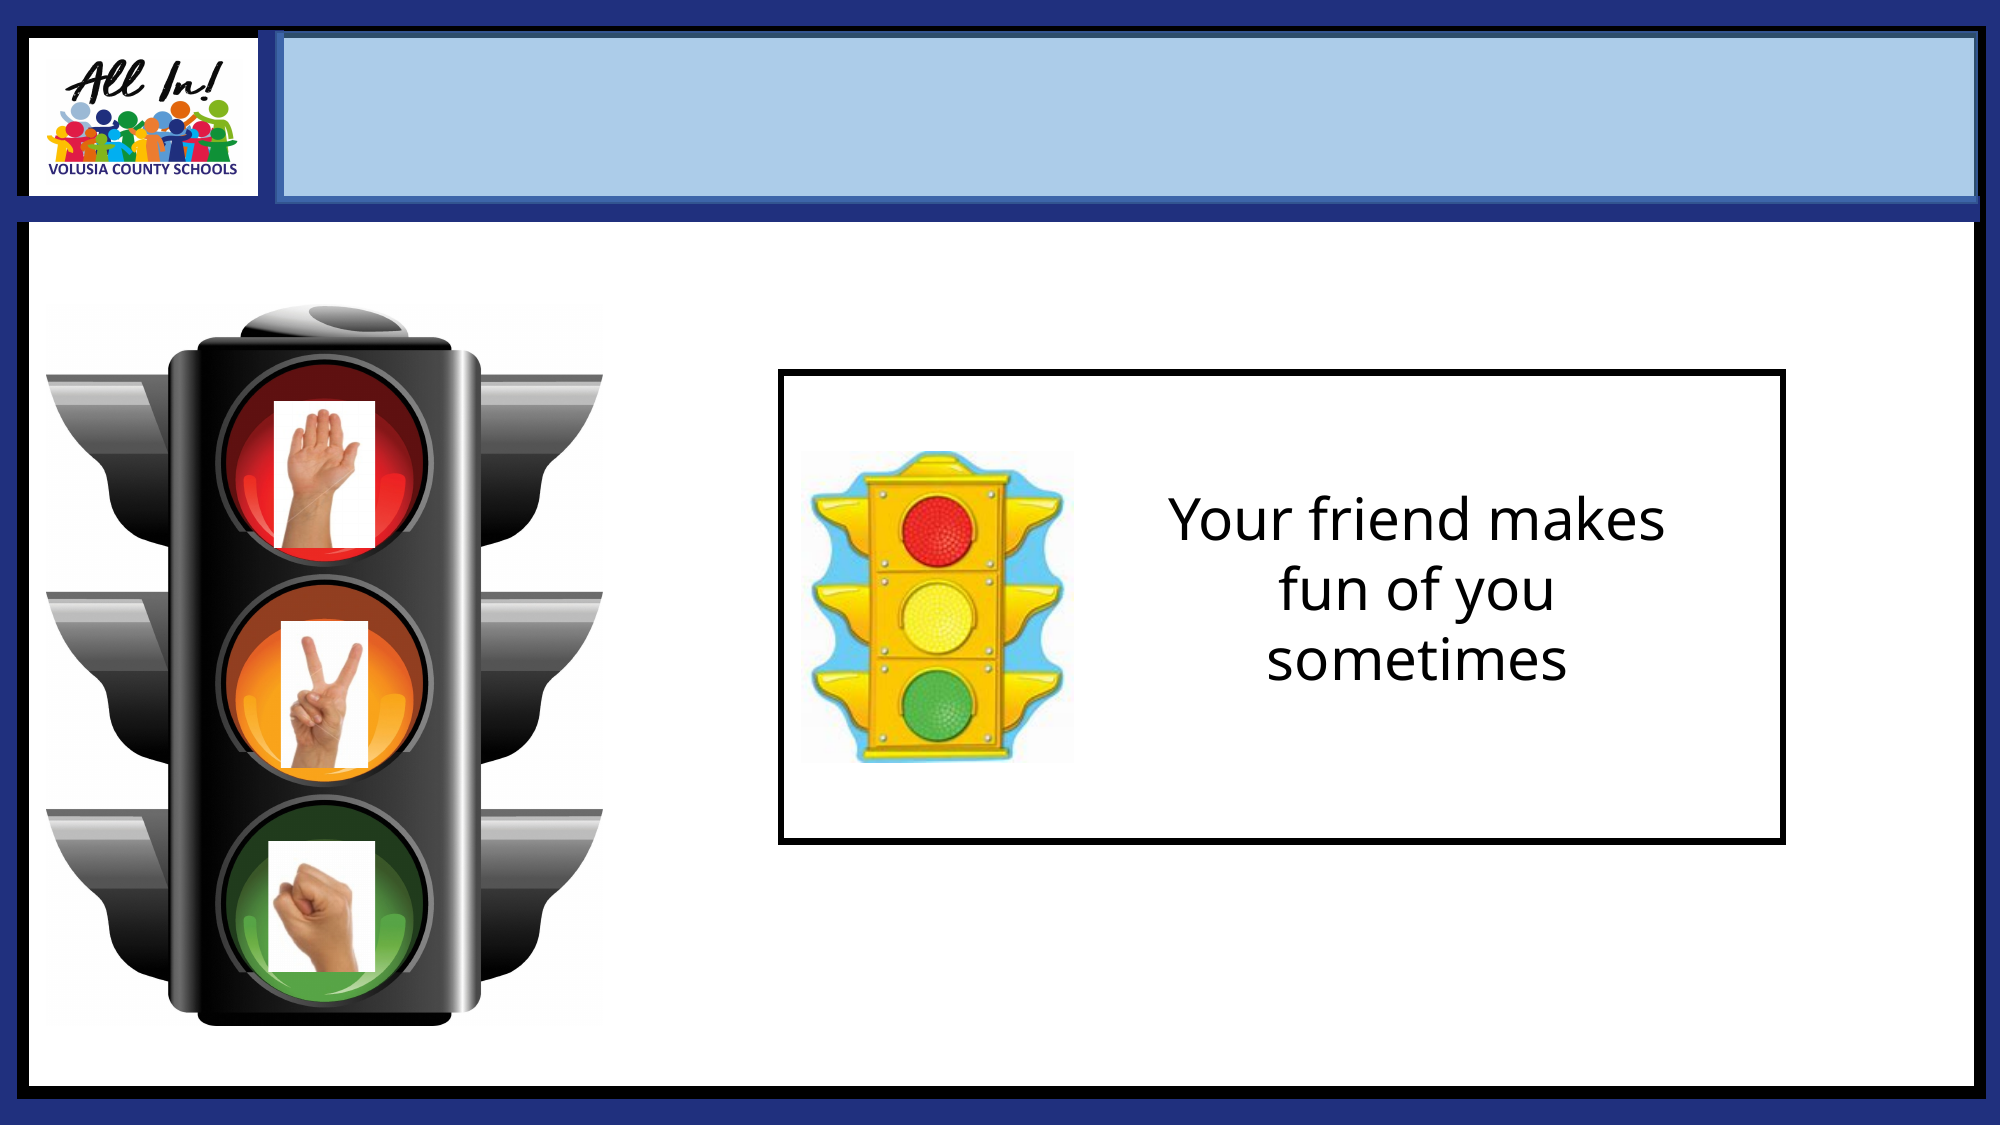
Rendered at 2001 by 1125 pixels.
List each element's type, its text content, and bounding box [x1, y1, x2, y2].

picture [46, 304, 603, 1026]
text_box Your friend makes fun of you sometimes [1116, 474, 1720, 700]
picture [801, 451, 1074, 763]
picture [46, 59, 243, 185]
text_box [780, 371, 1784, 842]
